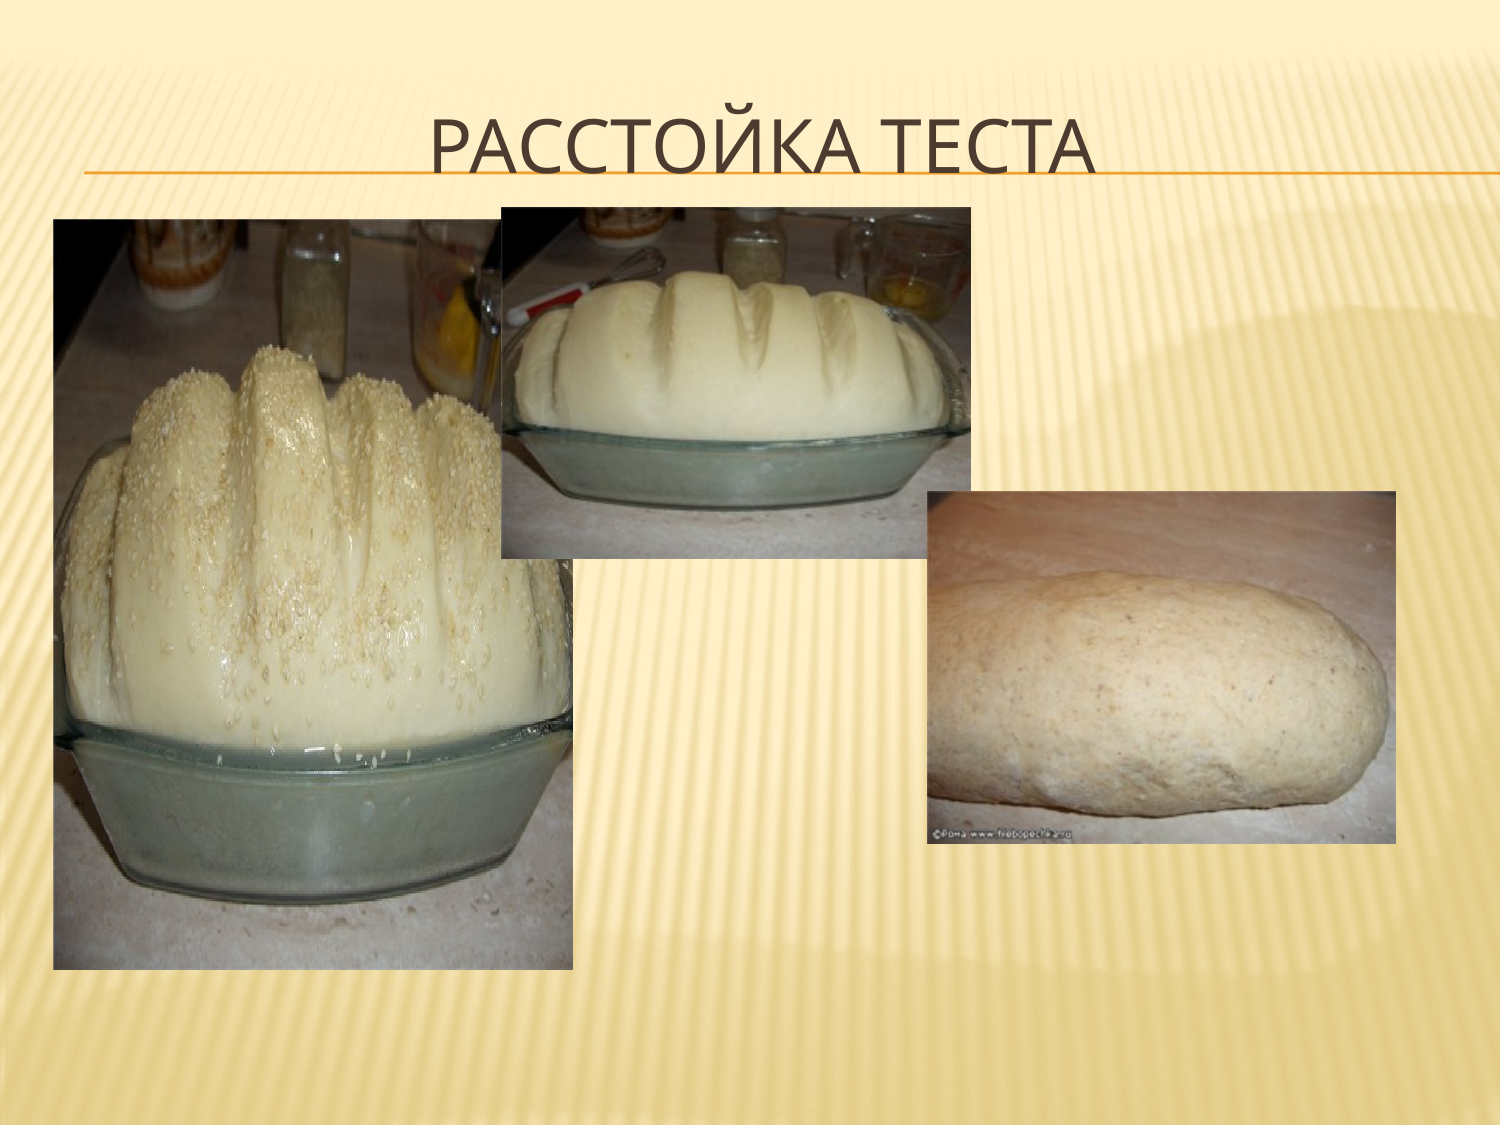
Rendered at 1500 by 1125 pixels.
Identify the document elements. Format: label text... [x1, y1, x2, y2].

picture [52, 219, 574, 971]
picture [501, 207, 1397, 844]
title Расстойка теста [49, 75, 1475, 213]
